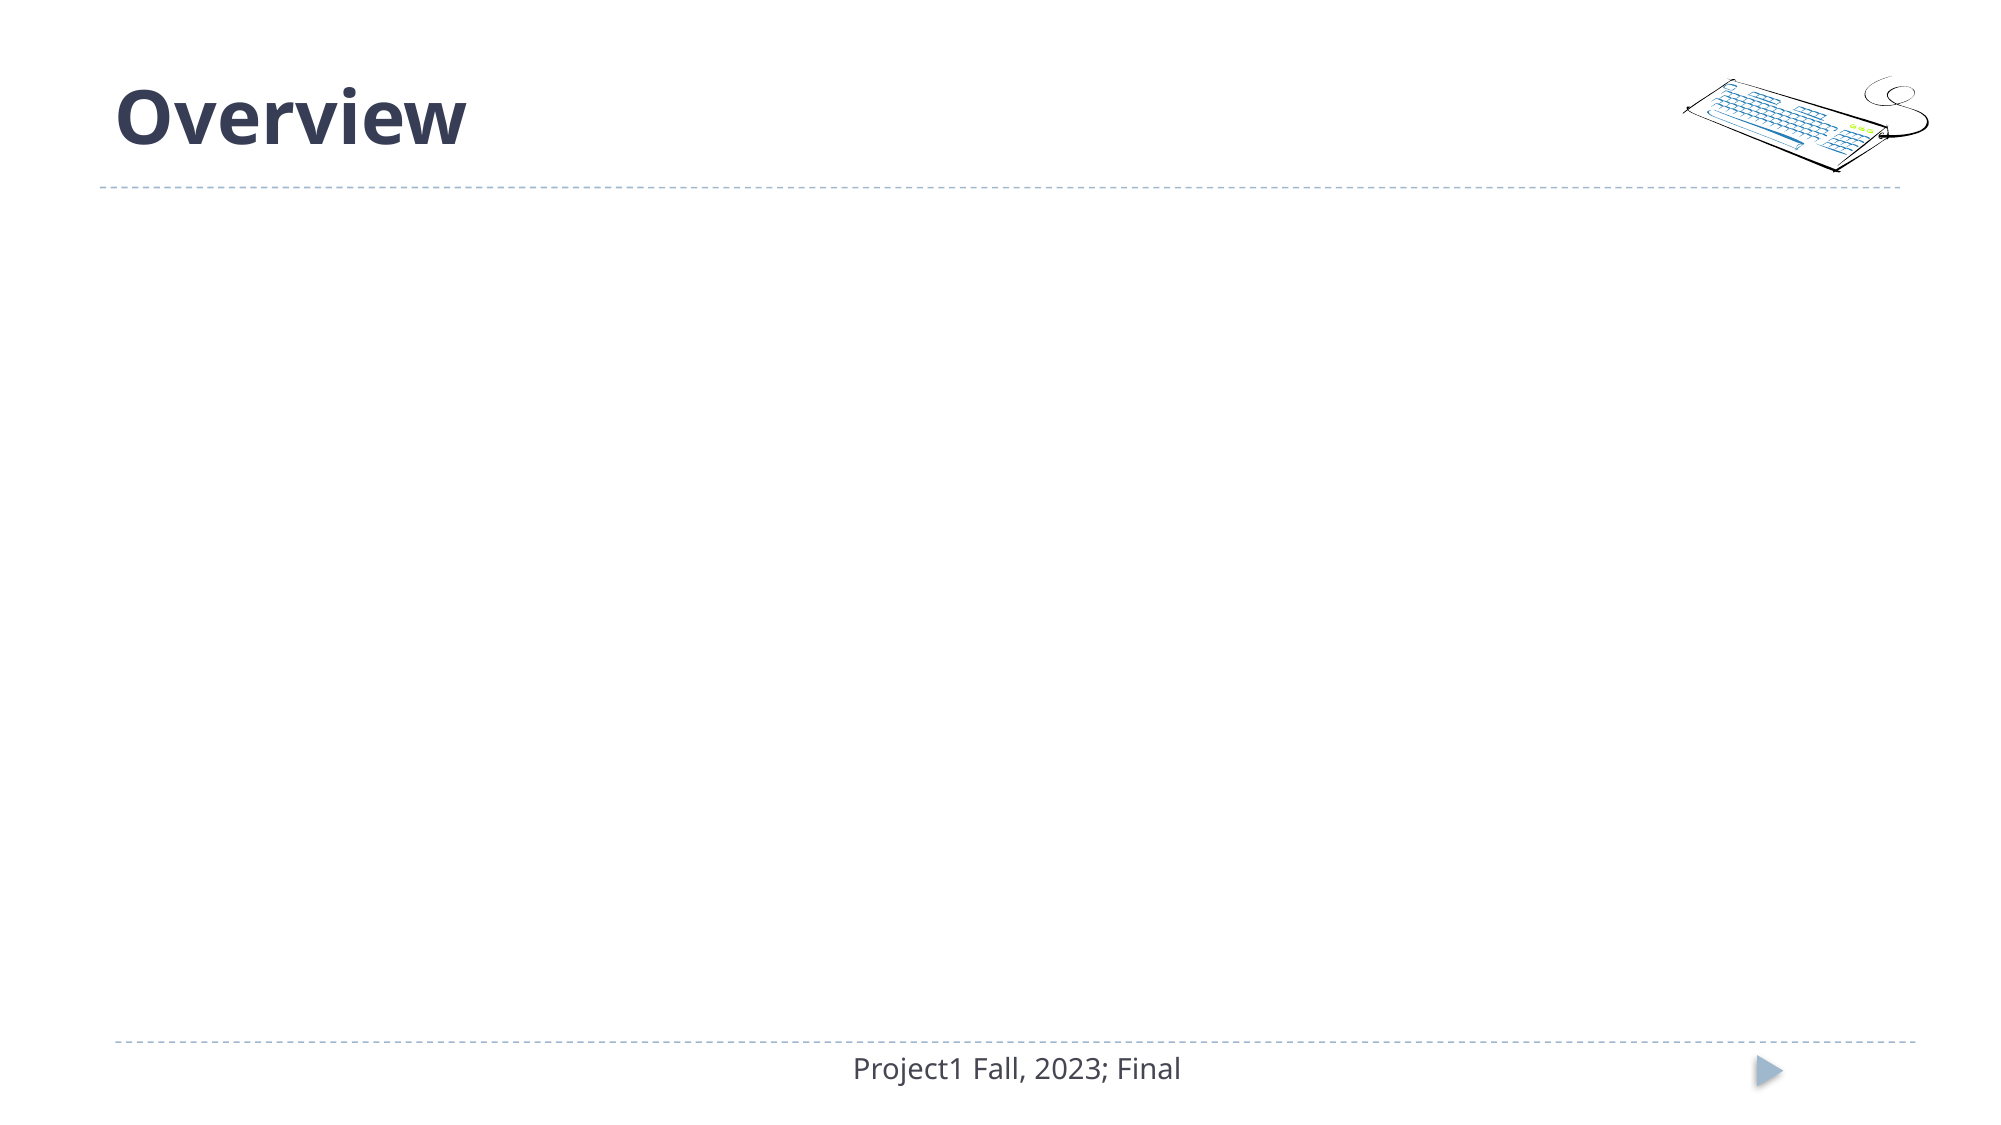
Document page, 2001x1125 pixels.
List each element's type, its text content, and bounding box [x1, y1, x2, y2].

footer Project1 Fall, 2023; Final [634, 1042, 1401, 1103]
title Overview [99, 60, 1900, 167]
